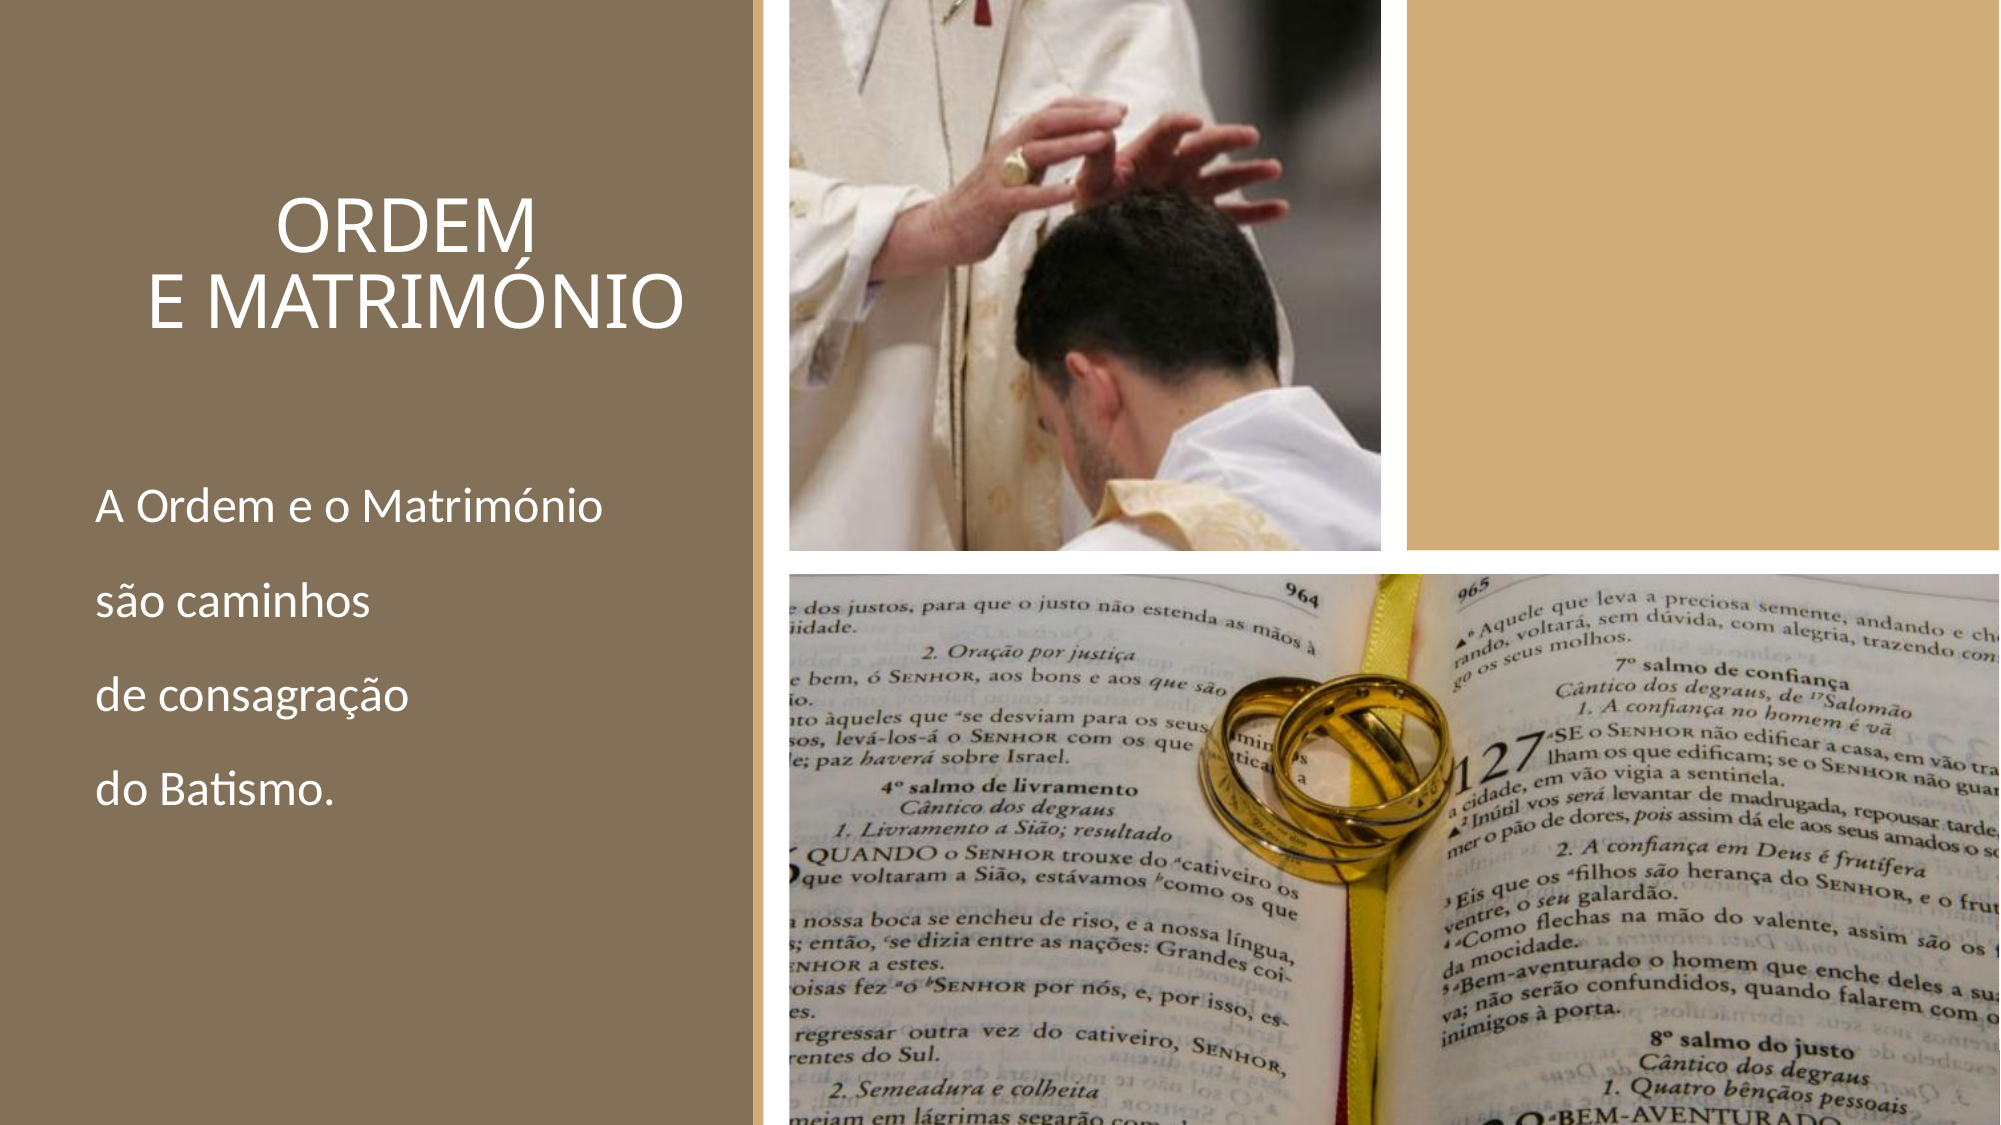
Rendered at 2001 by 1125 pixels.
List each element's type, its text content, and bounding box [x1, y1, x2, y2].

title ORDEM E MATRIMÓNIO [109, 6, 723, 352]
picture [788, 0, 1382, 551]
text_box [0, 0, 752, 1125]
text_box [752, 0, 765, 1125]
list A Ordem e o Matrimónio são caminhos de consagração do Batismo. [80, 435, 694, 986]
picture [788, 574, 2000, 1125]
text_box [1406, 0, 2000, 552]
text_box [765, 0, 2000, 1125]
